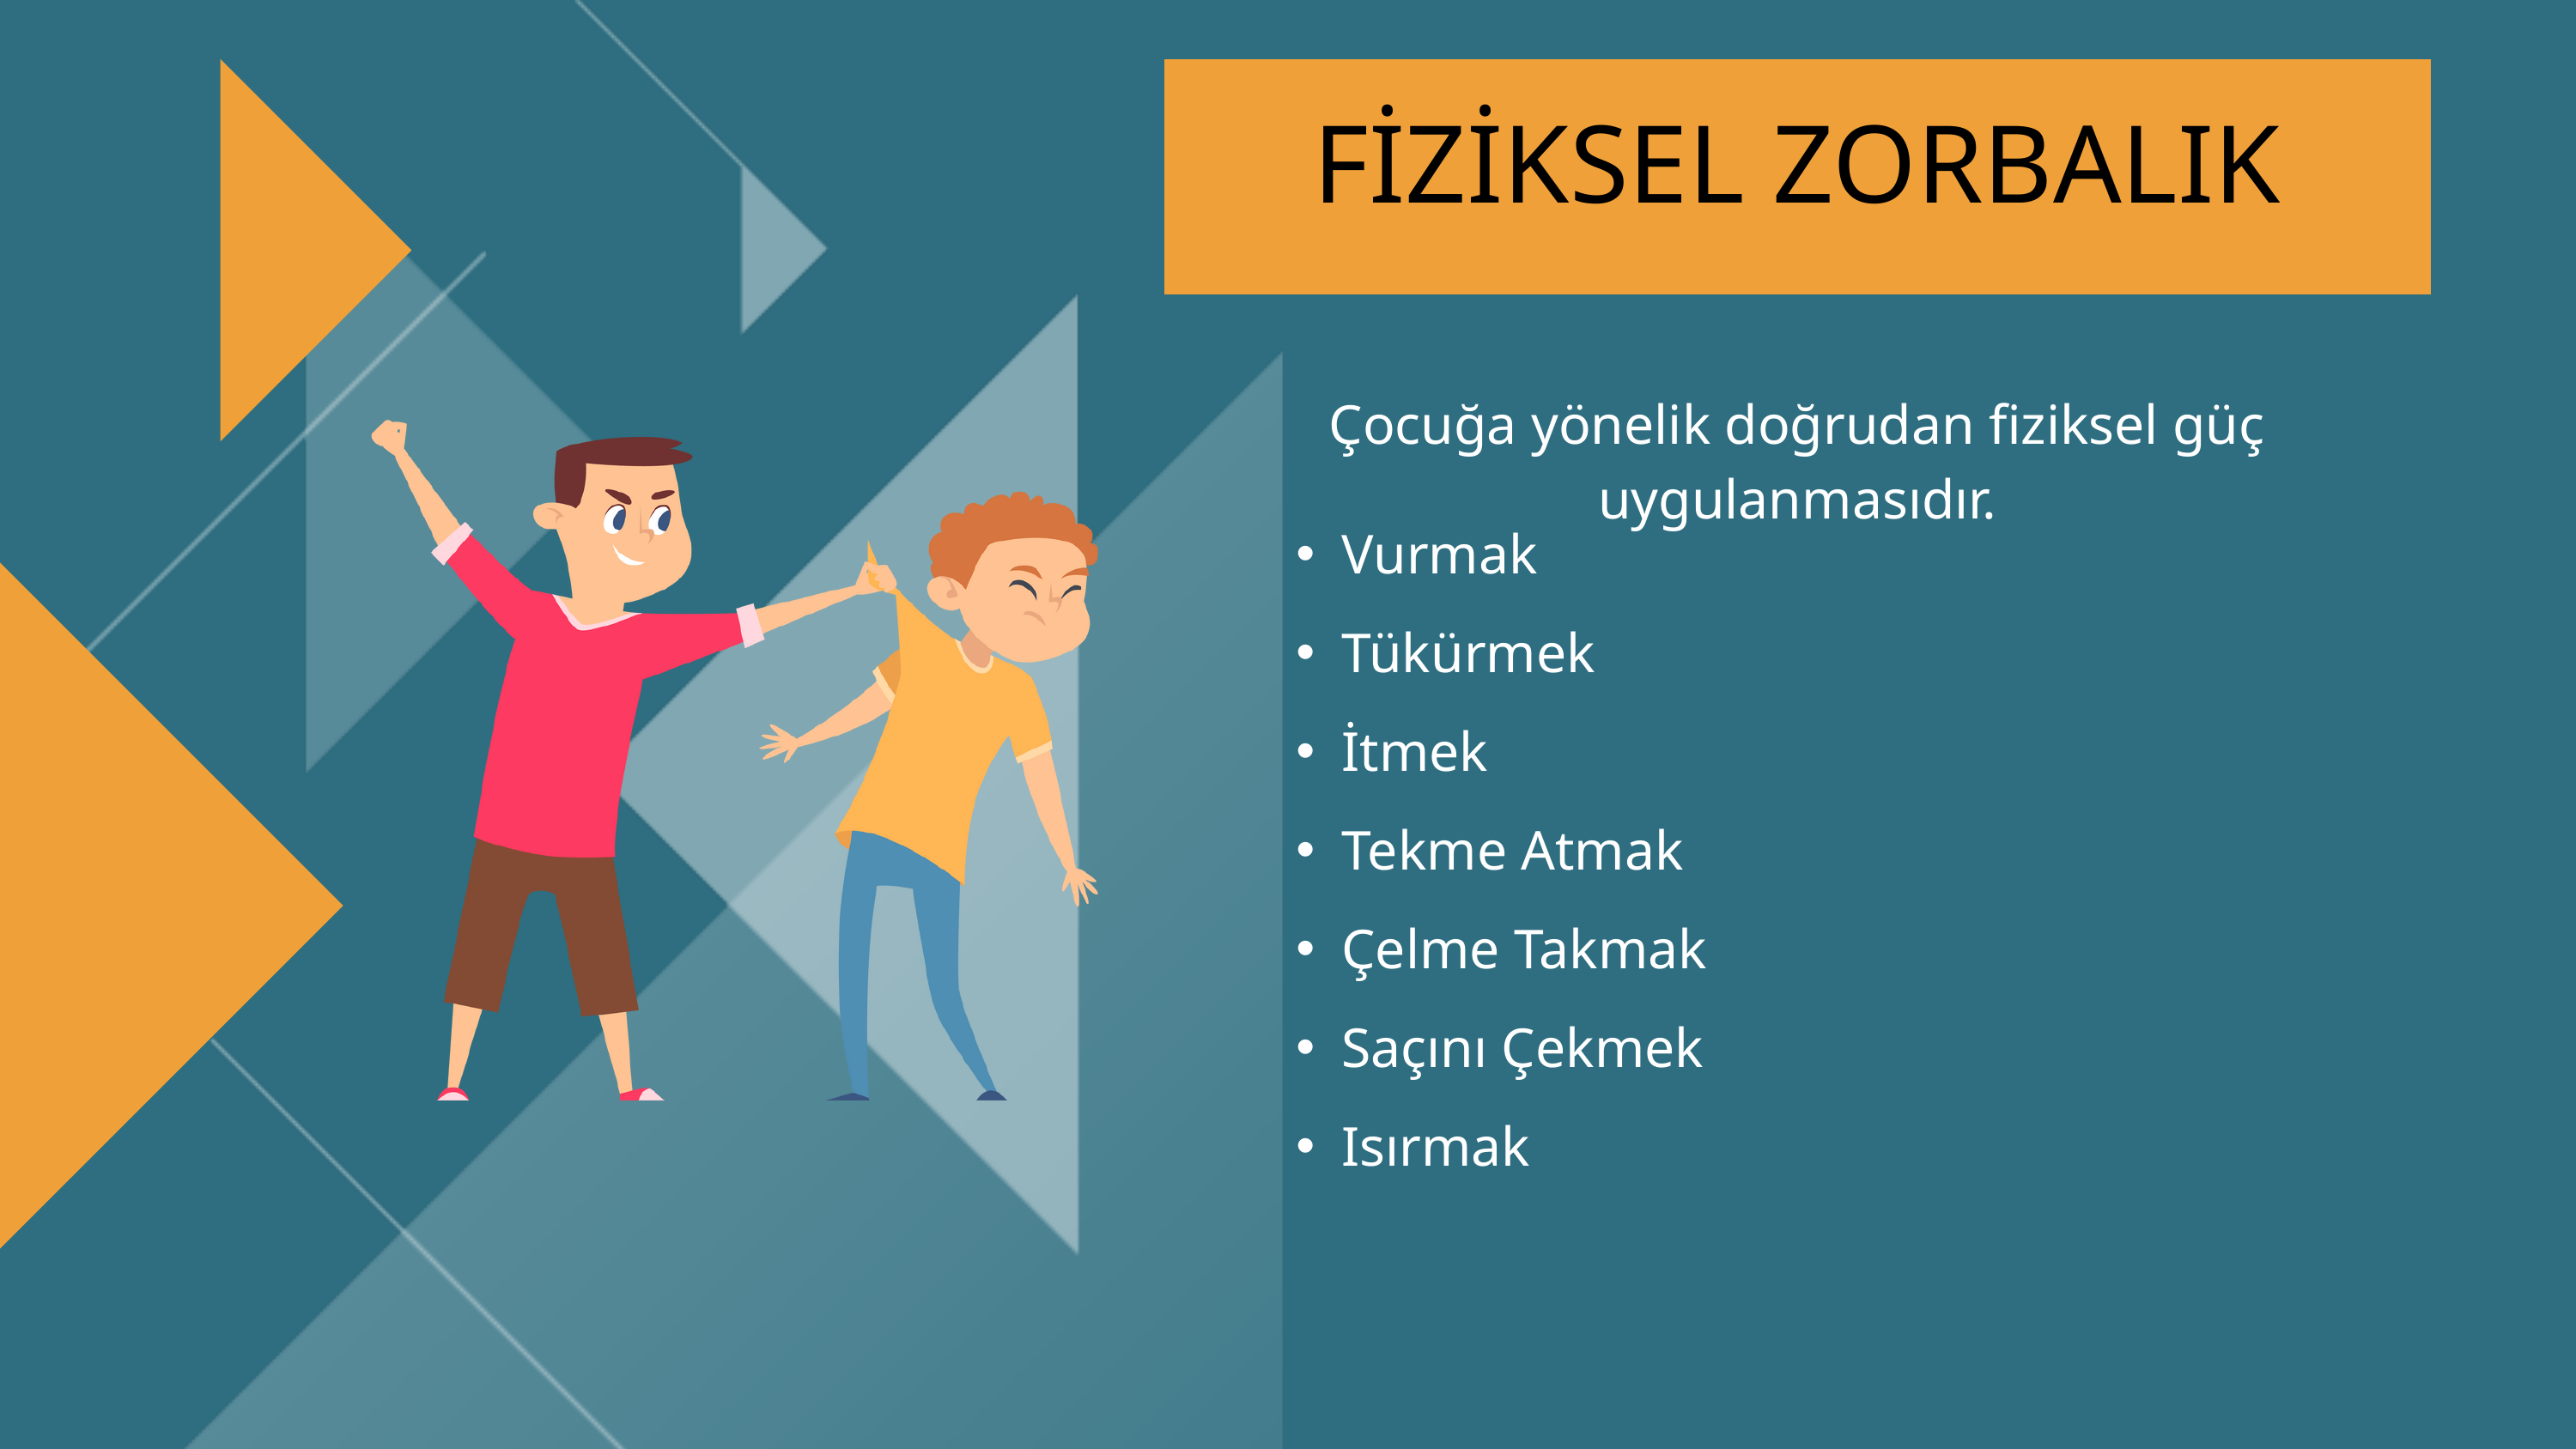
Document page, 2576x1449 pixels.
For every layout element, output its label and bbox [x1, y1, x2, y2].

text_box [1163, 58, 2432, 295]
text_box [0, 662, 586, 1149]
text_box [371, 420, 1098, 1100]
text_box [0, 0, 1288, 1449]
text_box [1126, 385, 2470, 1256]
text_box [124, 154, 507, 347]
